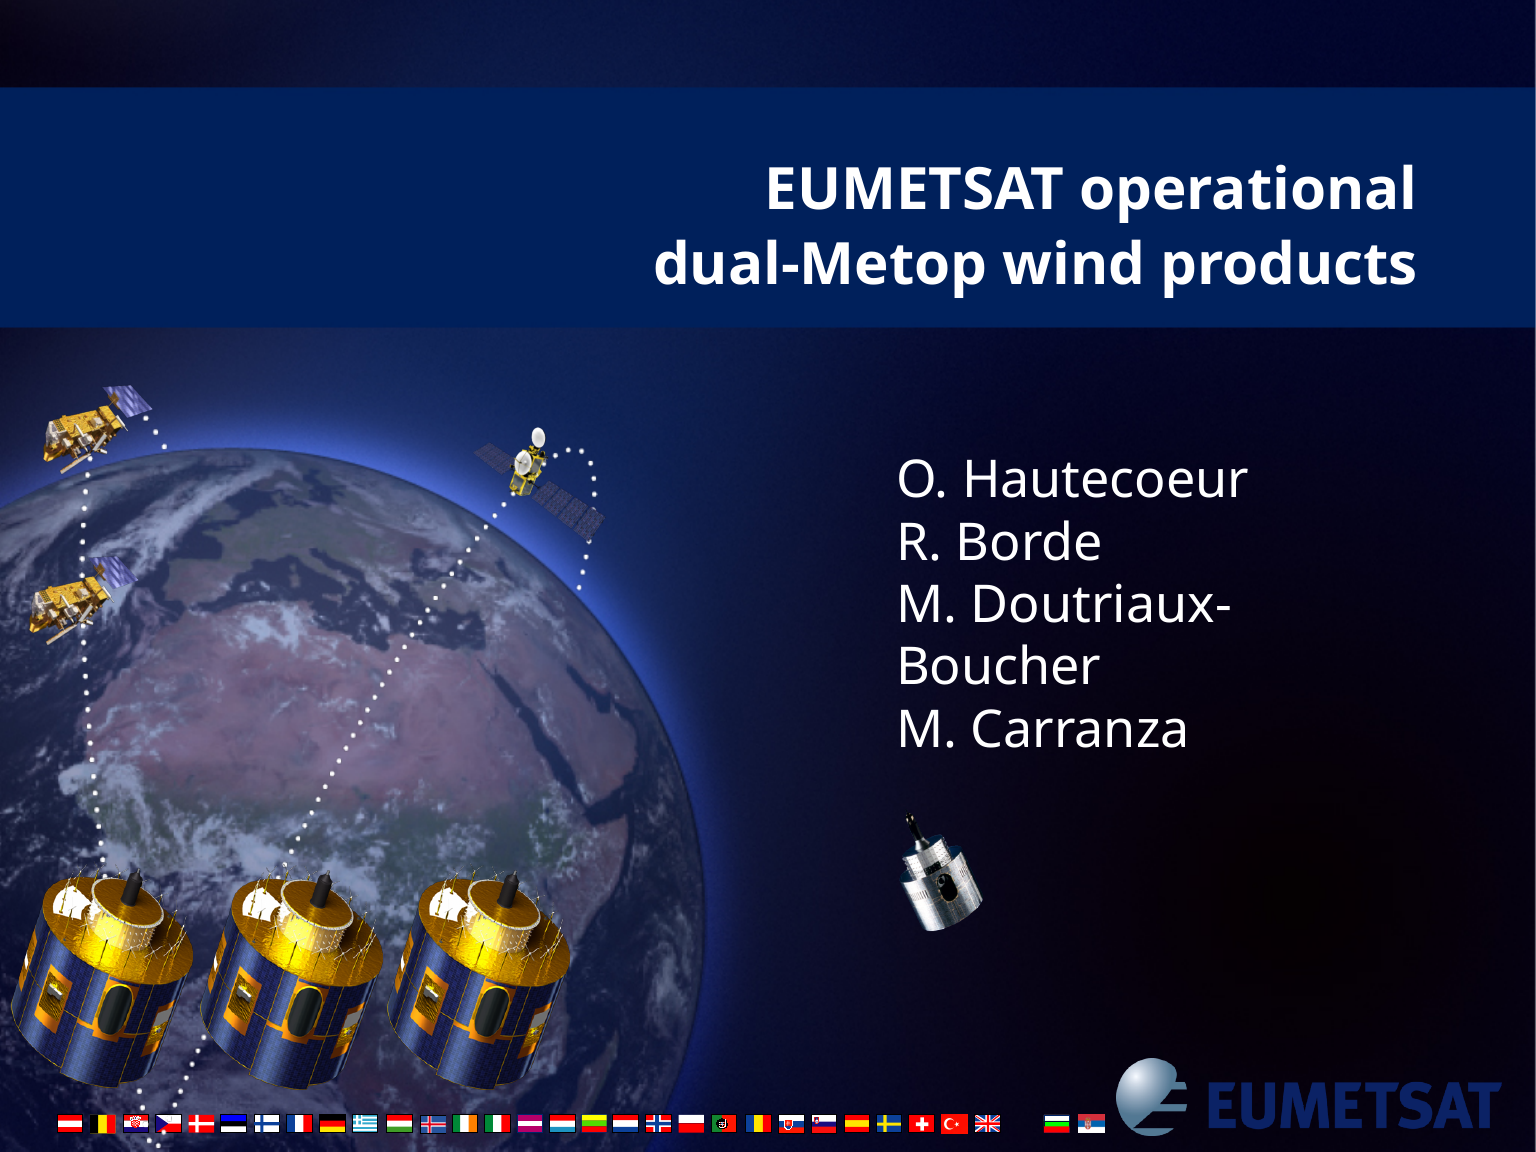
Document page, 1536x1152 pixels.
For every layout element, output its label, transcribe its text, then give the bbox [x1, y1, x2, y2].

picture [0, 0, 1536, 99]
picture [0, 344, 1536, 1152]
subtitle EUMETSAT operational dual-Metop wind products [0, 99, 1536, 344]
text_box O. Hautecoeur R. Borde M. Doutriaux-Boucher M. Carranza [882, 376, 1416, 827]
